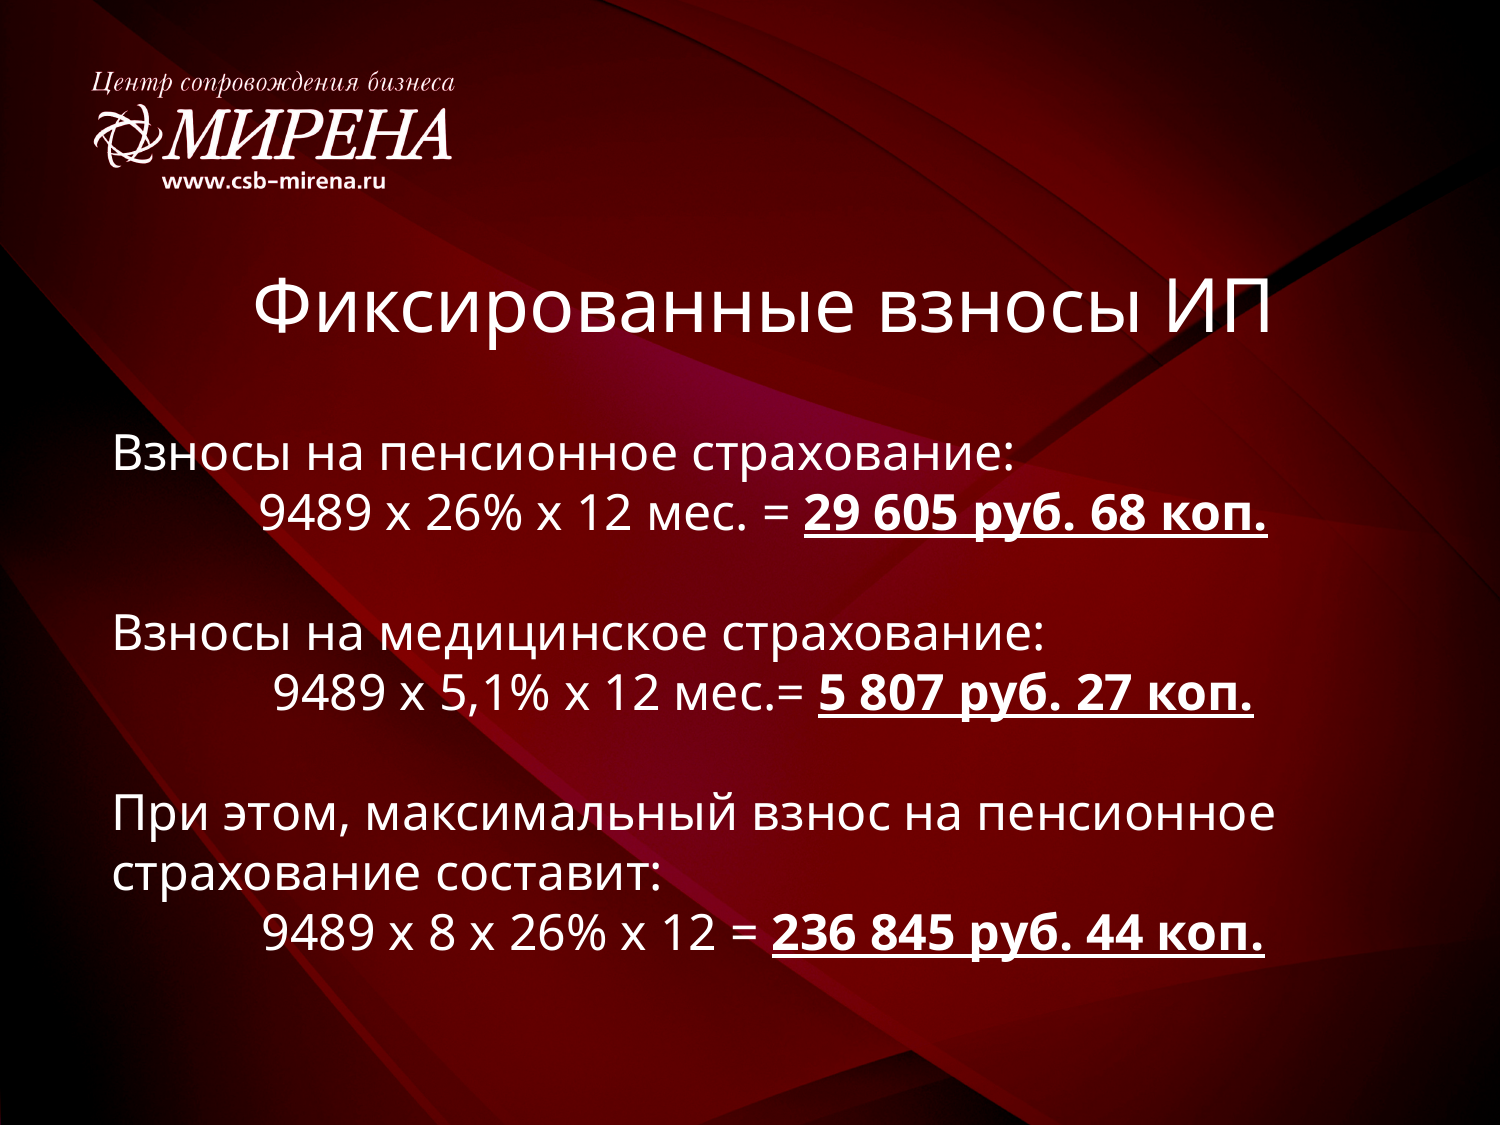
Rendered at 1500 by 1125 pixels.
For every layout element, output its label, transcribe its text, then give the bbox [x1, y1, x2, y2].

picture [0, 0, 1500, 1125]
text_box Фиксированные взносы ИП [82, 249, 1447, 355]
text_box Взносы на пенсионное страхование: 9489 х 26% х 12 мес. = 29 605 руб. 68 коп. Взносы на медицинское страхование: 9489 х 5,1% х 12 мес.= 5 807 руб. 27 коп. При этом, максимальный взнос на пенсионное страхование составит: 9489 х 8 х 26% х 12 = 236 845 руб. 44 коп. [96, 413, 1431, 1039]
